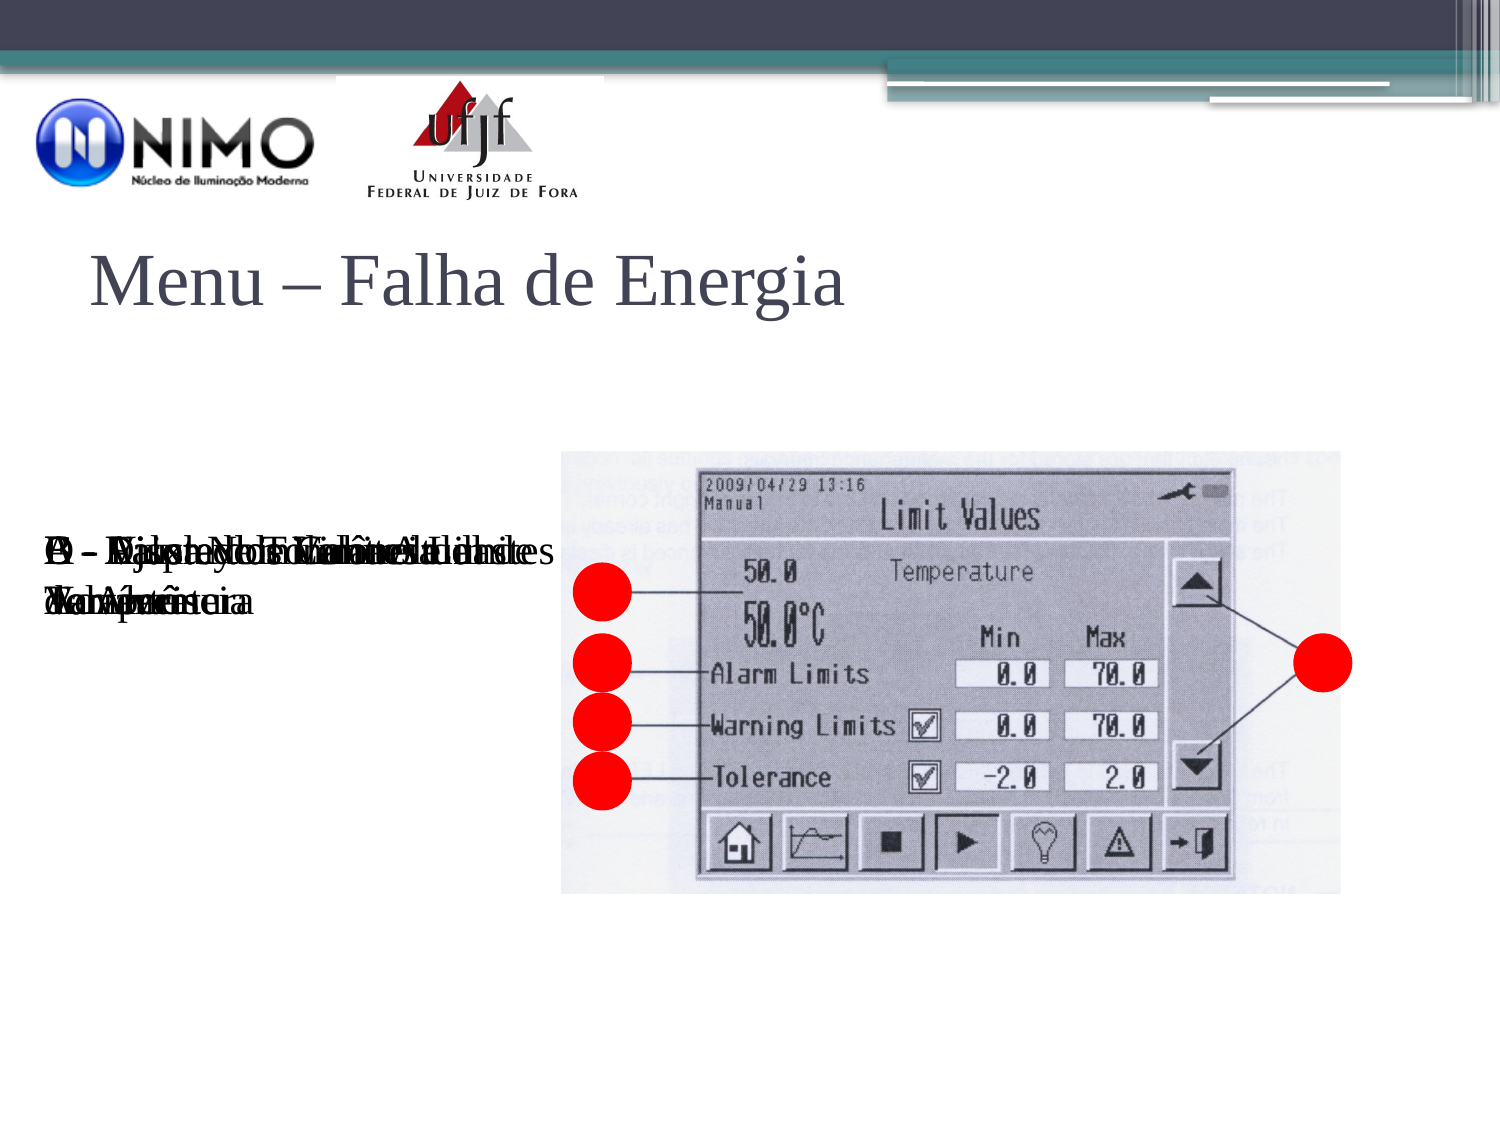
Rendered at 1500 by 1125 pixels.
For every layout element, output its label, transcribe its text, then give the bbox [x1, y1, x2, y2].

picture [560, 451, 1341, 894]
title Menu – Falha de Energia [75, 187, 1425, 363]
text_box [1346, 642, 1354, 684]
text_box E - Display de Controle das Variáveis [29, 515, 553, 630]
picture [17, 76, 604, 214]
